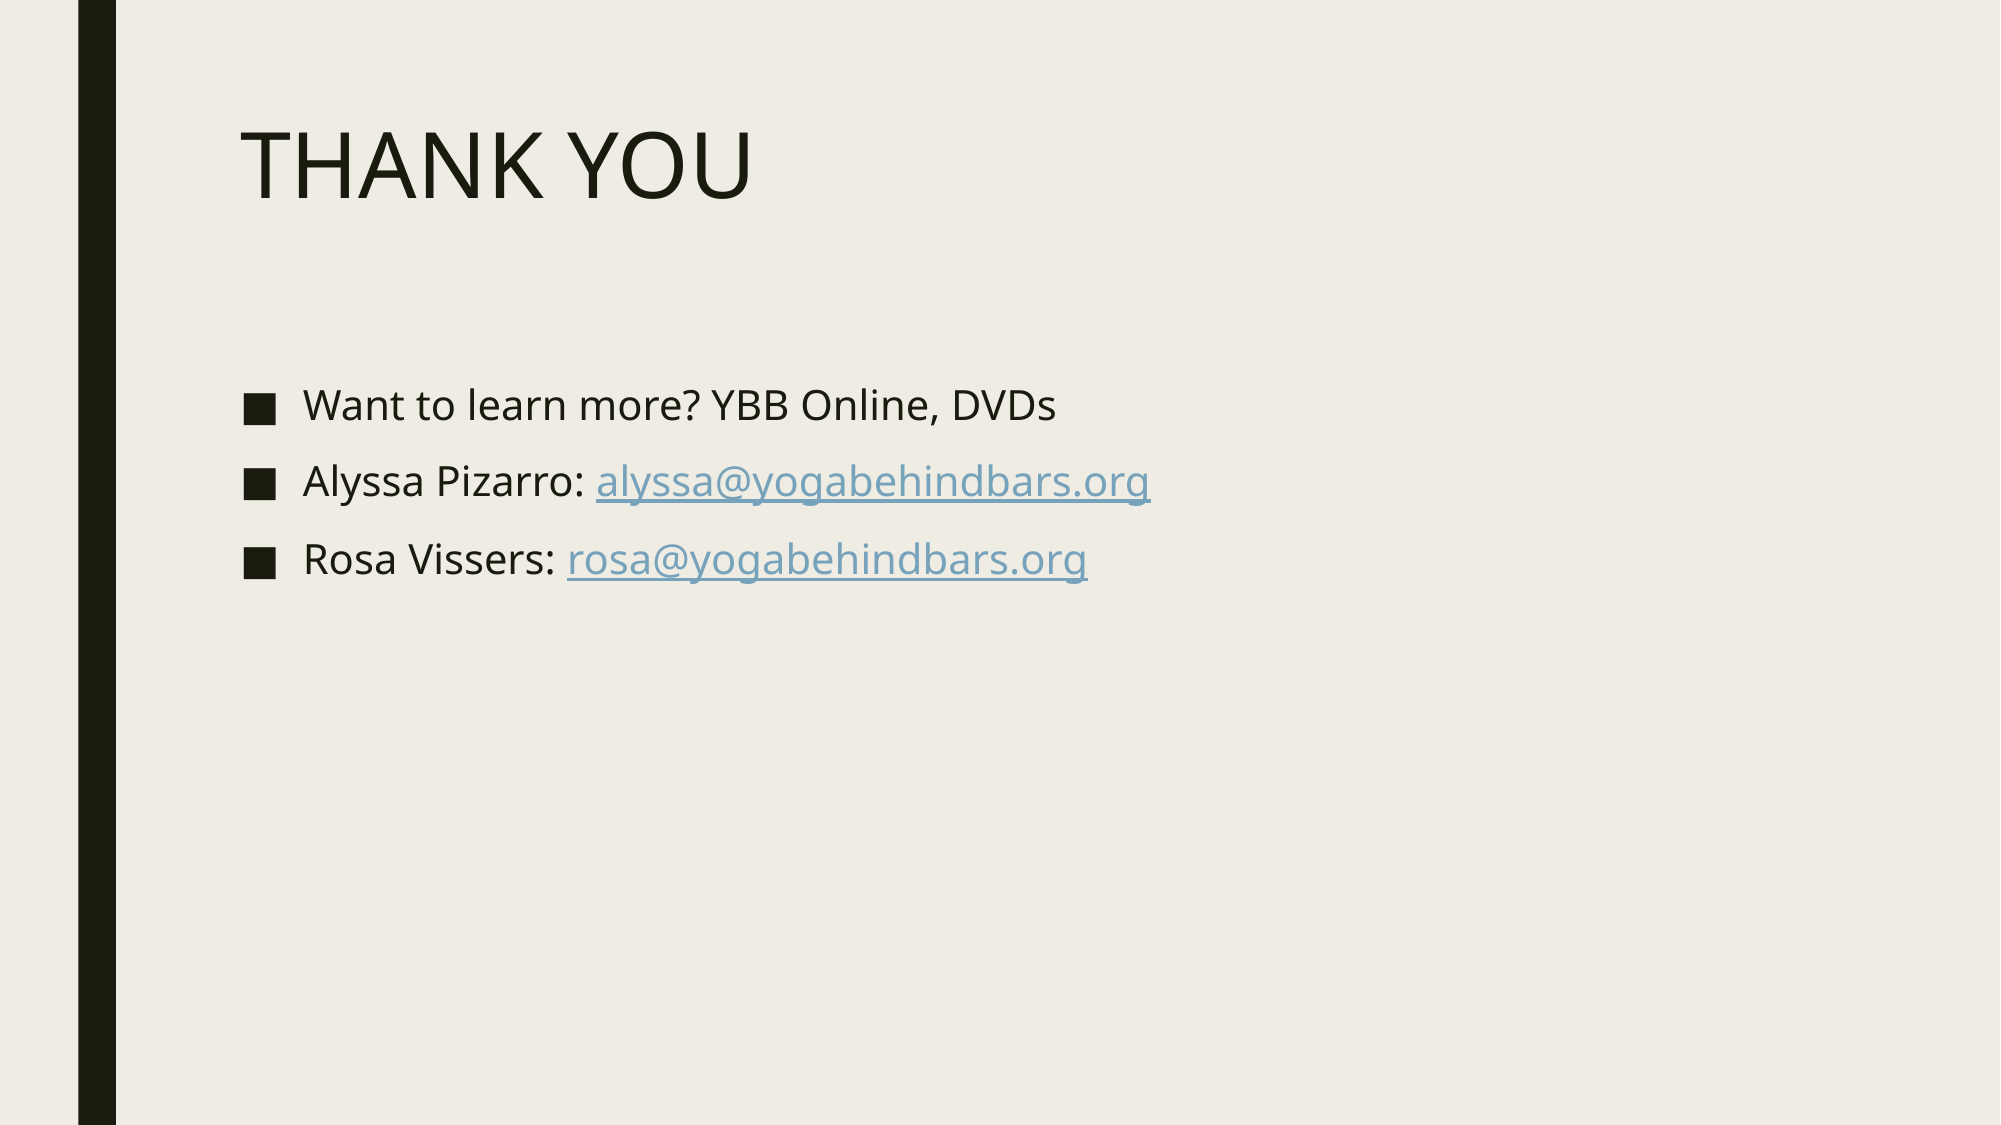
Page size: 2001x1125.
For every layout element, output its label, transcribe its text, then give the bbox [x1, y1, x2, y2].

list Want to learn more? YBB Online, DVDs Alyssa Pizarro: alyssa@yogabehindbars.org Rosa Vissers: rosa@yogabehindbars.org [225, 375, 1800, 673]
title THANK YOU [225, 112, 1800, 357]
